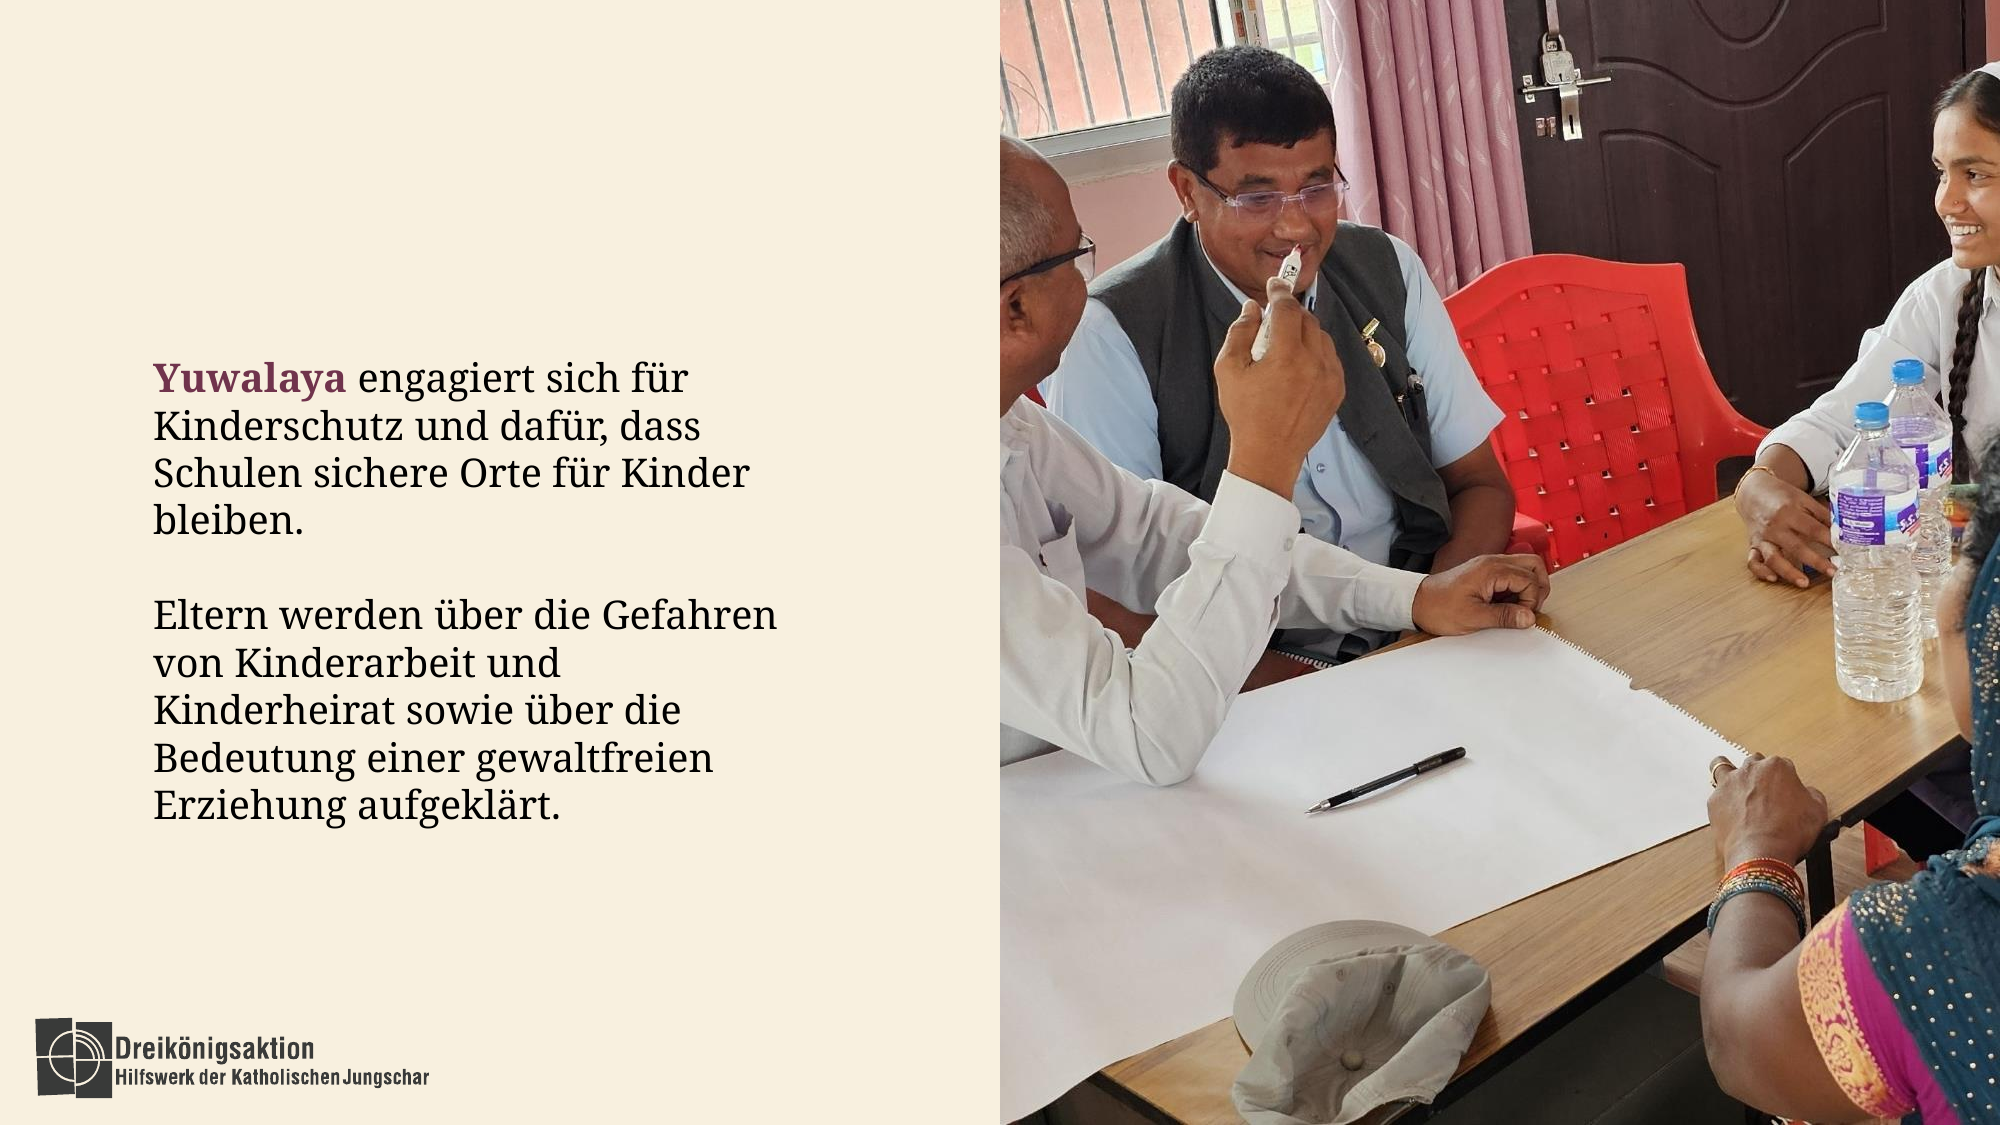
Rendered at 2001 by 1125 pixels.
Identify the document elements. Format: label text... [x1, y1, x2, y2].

list Yuwalaya engagiert sich für Kinderschutz und dafür, dass Schulen sichere Orte für Kinder bleiben. Eltern werden über die Gefahren von Kinderarbeit und Kinderheirat sowie über die Bedeutung einer gewaltfreien Erziehung aufgeklärt. [137, 289, 803, 836]
picture [1000, 0, 2000, 1125]
